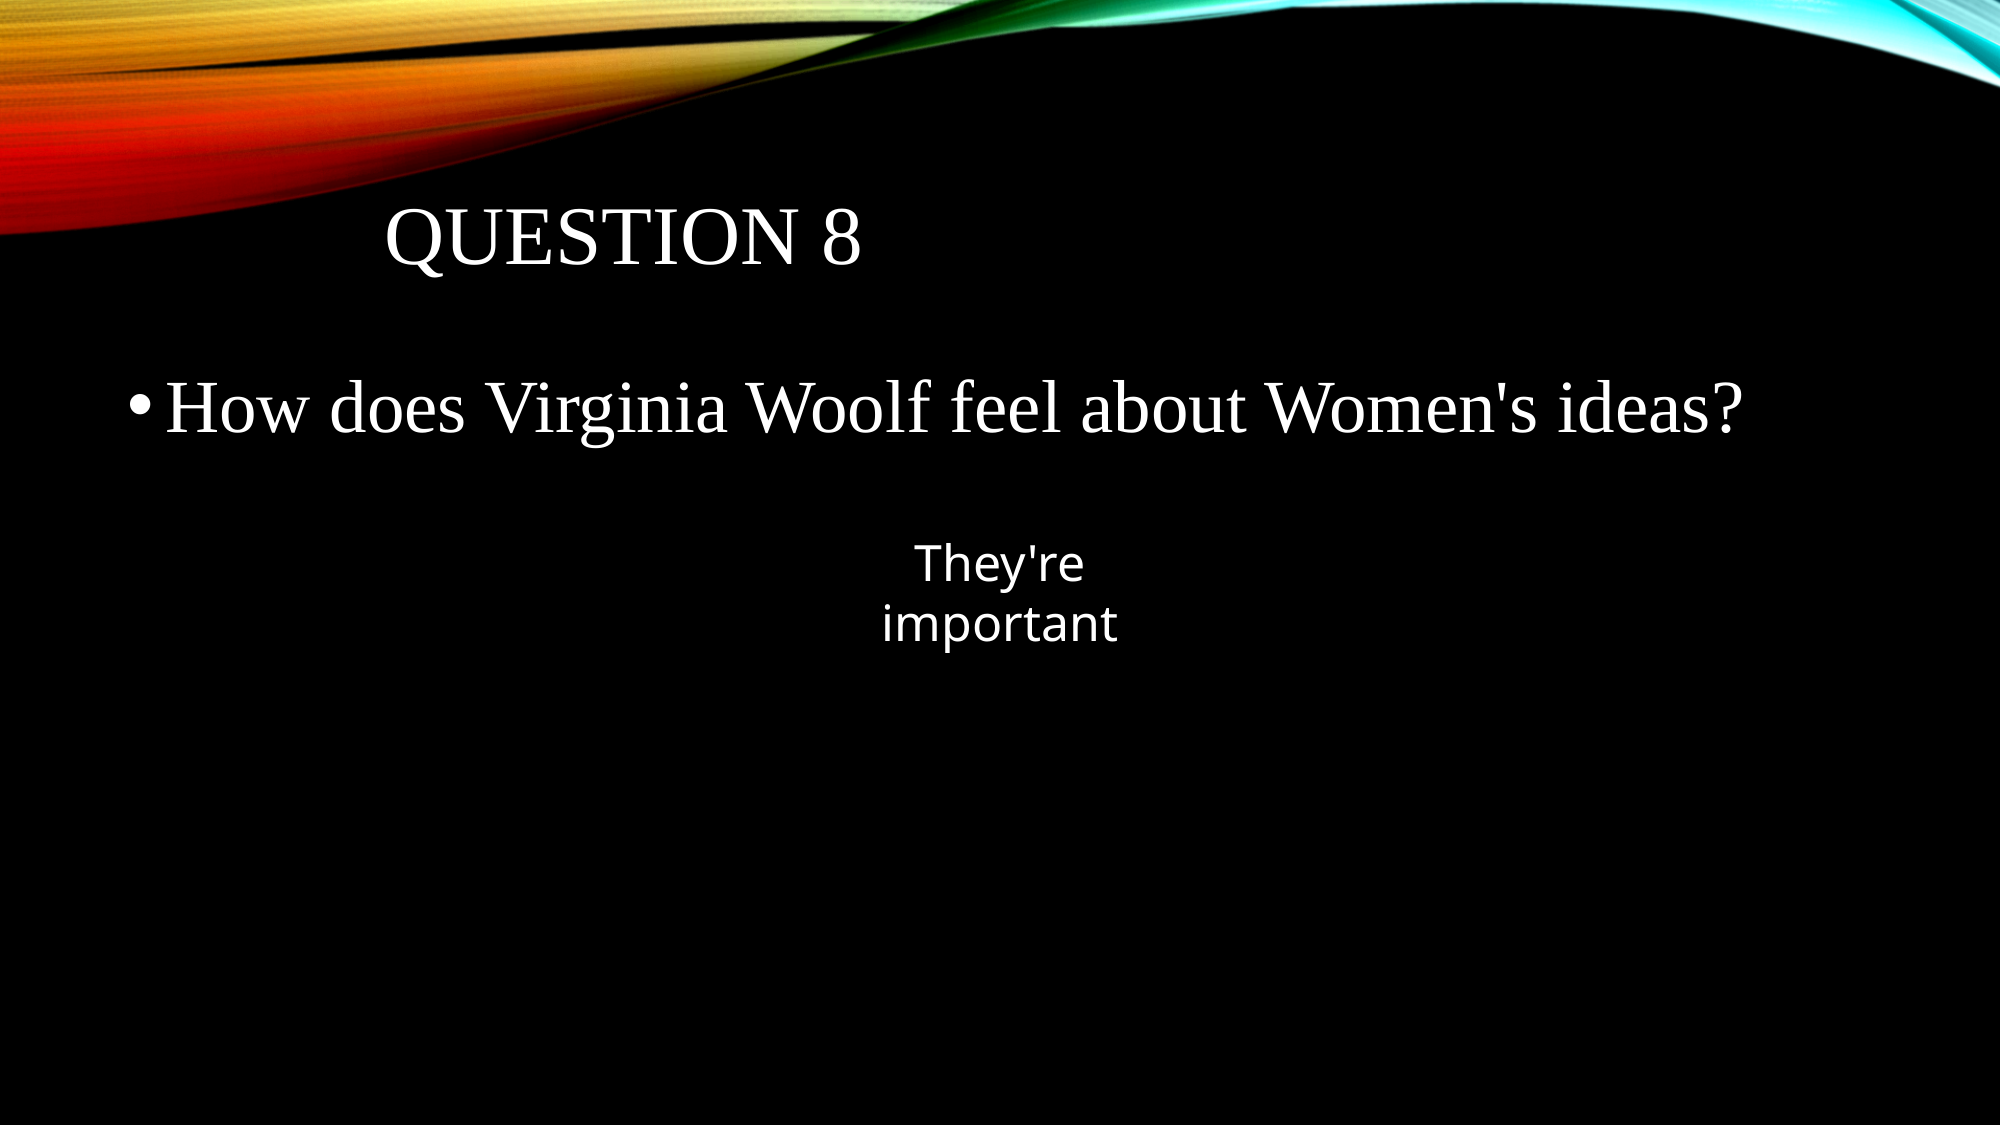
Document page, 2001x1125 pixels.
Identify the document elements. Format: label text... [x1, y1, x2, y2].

text_box They're important [774, 523, 1225, 659]
title QUESTION 8 [0, 131, 879, 344]
list How does Virginia Woolf feel about Women's ideas? [112, 359, 1888, 596]
picture [0, 0, 2000, 237]
